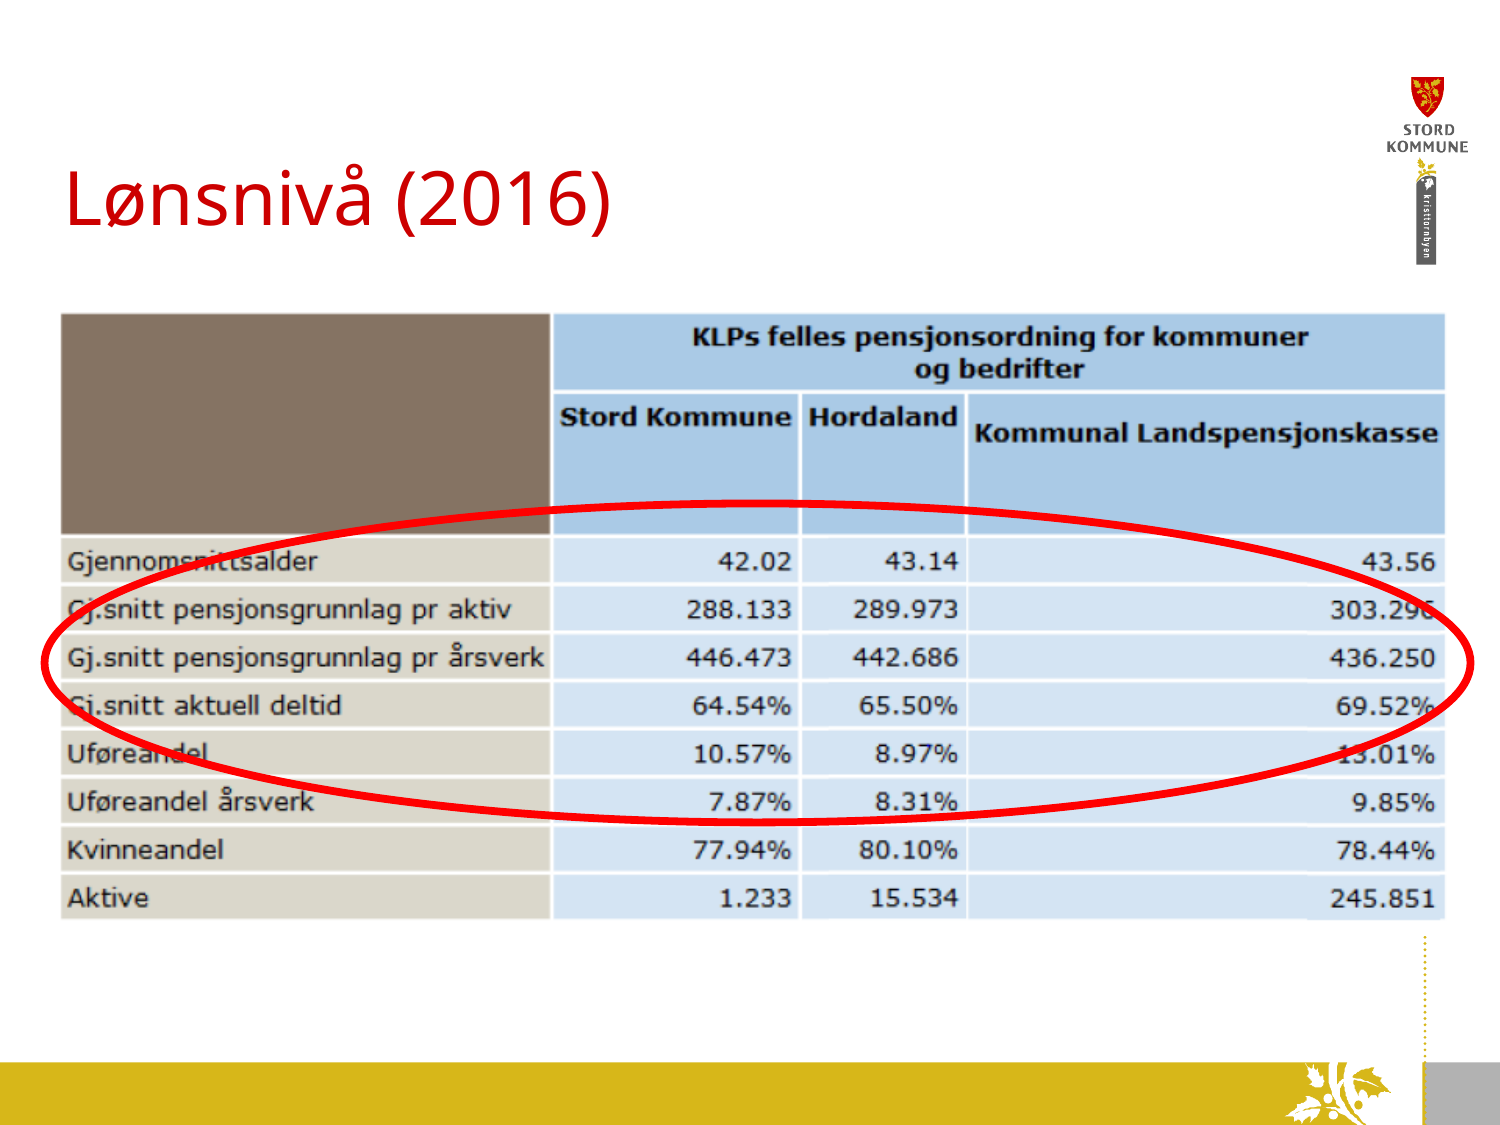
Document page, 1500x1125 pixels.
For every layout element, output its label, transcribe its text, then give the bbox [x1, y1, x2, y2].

picture [44, 302, 1456, 936]
title Lønsnivå (2016) [48, 101, 1324, 290]
text_box [1461, 636, 1471, 689]
